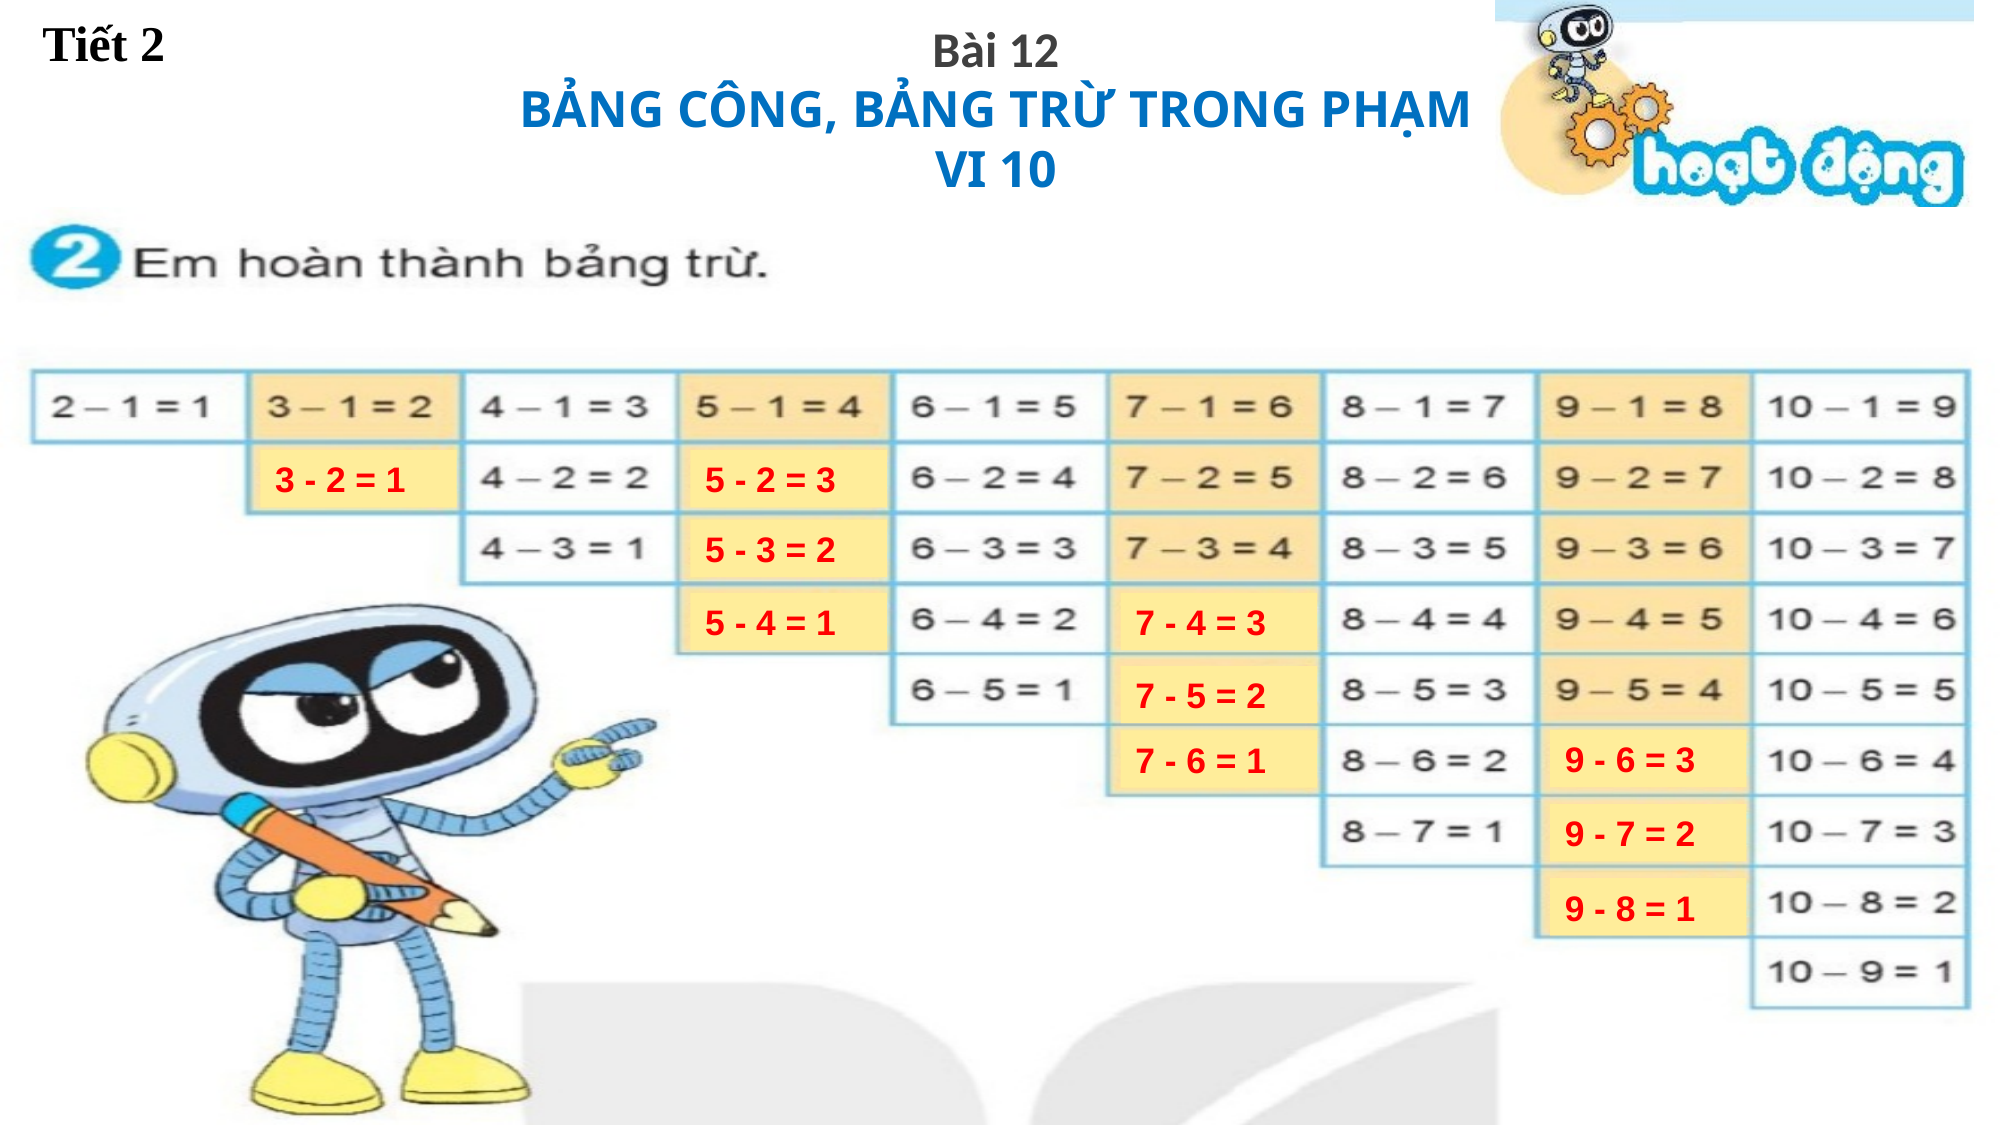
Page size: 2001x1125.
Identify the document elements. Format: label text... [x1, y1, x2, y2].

text_box Tiết 2 [15, 3, 340, 79]
text_box Bài 12 BẢNG CÔNG, BẢNG TRỪ TRONG PHẠM VI 10 [495, 0, 1495, 205]
picture [0, 0, 2000, 1125]
